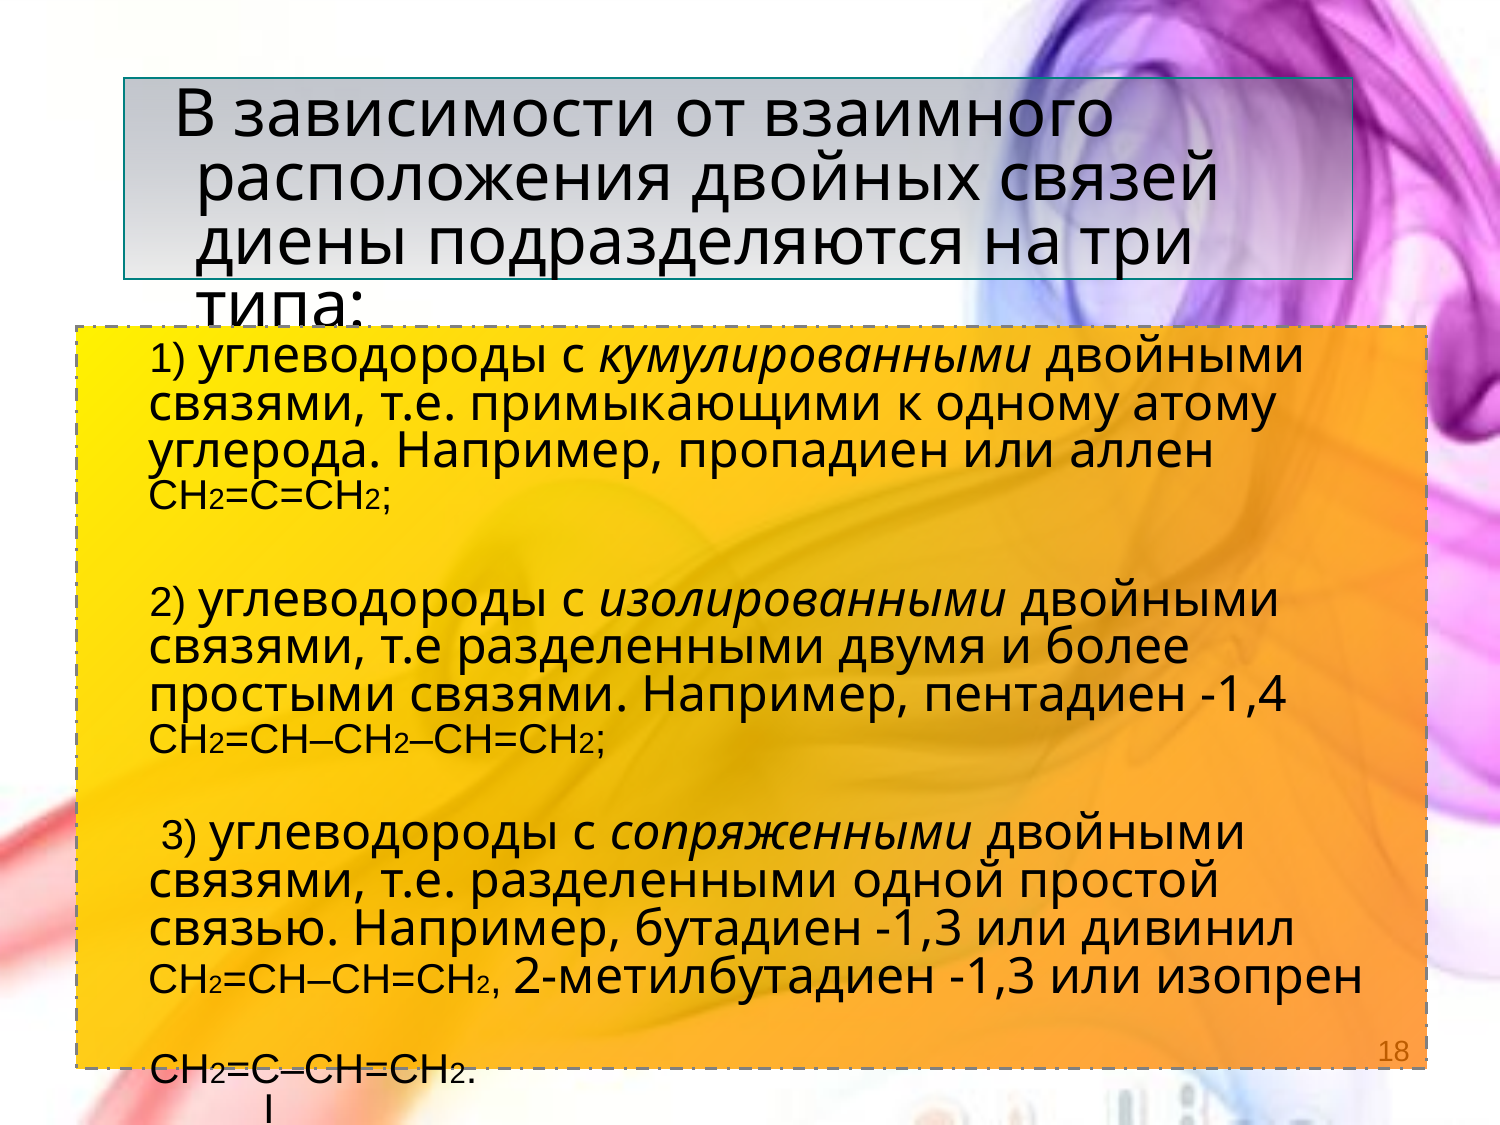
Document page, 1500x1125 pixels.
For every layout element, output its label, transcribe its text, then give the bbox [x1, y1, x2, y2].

text_box В зависимости от взаимного расположения двойных связей диены подразделяются на три типа: [123, 78, 1353, 279]
slide_number 18 [1074, 1069, 1426, 1103]
list 1) углеводороды с кумулированными двойными связями, т.е. примыкающими к одному атому углерода. Например, пропадиен или аллен CH2=C=CH2; 2) углеводороды с изолированными двойными связями, т.е разделенными двумя и более простыми связями. Например, пентадиен -1,4 CH2=CH–CH2–CH=CH2; 3) углеводороды с сопряженными двойными связями, т.е. разделенными одной простой связью. Например, бутадиен -1,3 или дивинил CH2=CH–CH=CH2, 2-метилбутадиен -1,3 или изопрен CH2=С–CH=CH2. I CH3 [76, 326, 1428, 1069]
picture [0, 0, 1500, 1125]
